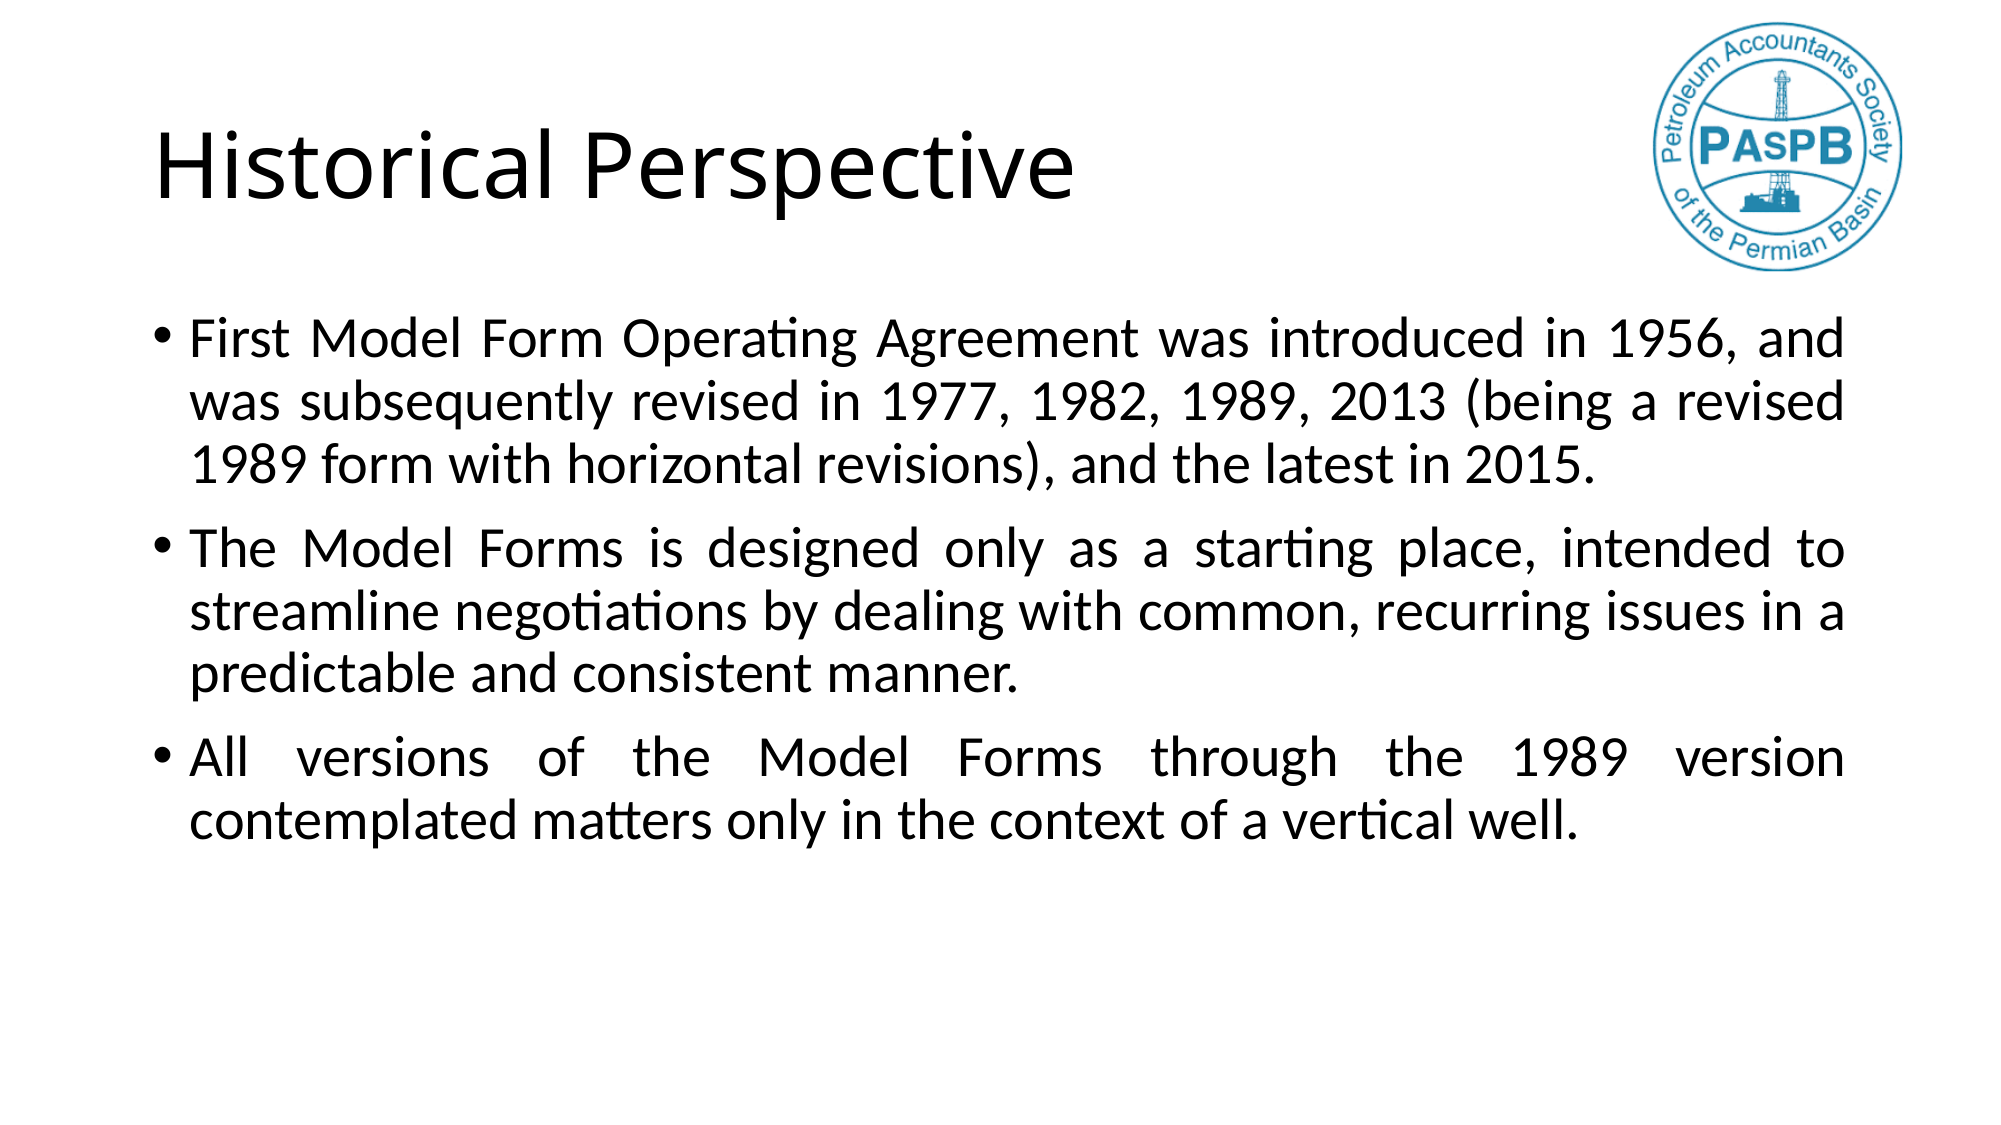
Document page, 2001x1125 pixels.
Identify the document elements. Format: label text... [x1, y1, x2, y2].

title Historical Perspective [137, 59, 1634, 278]
list First Model Form Operating Agreement was introduced in 1956, and was subsequently revised in 1977, 1982, 1989, 2013 (being a revised 1989 form with horizontal revisions), and the latest in 2015. The Model Forms is designed only as a starting place, intended to streamline negotiations by dealing with common, recurring issues in a predictable and consistent manner. All versions of the Model Forms through the 1989 version contemplated matters only in the context of a vertical well. [137, 299, 1863, 1014]
picture [1634, 13, 1919, 278]
